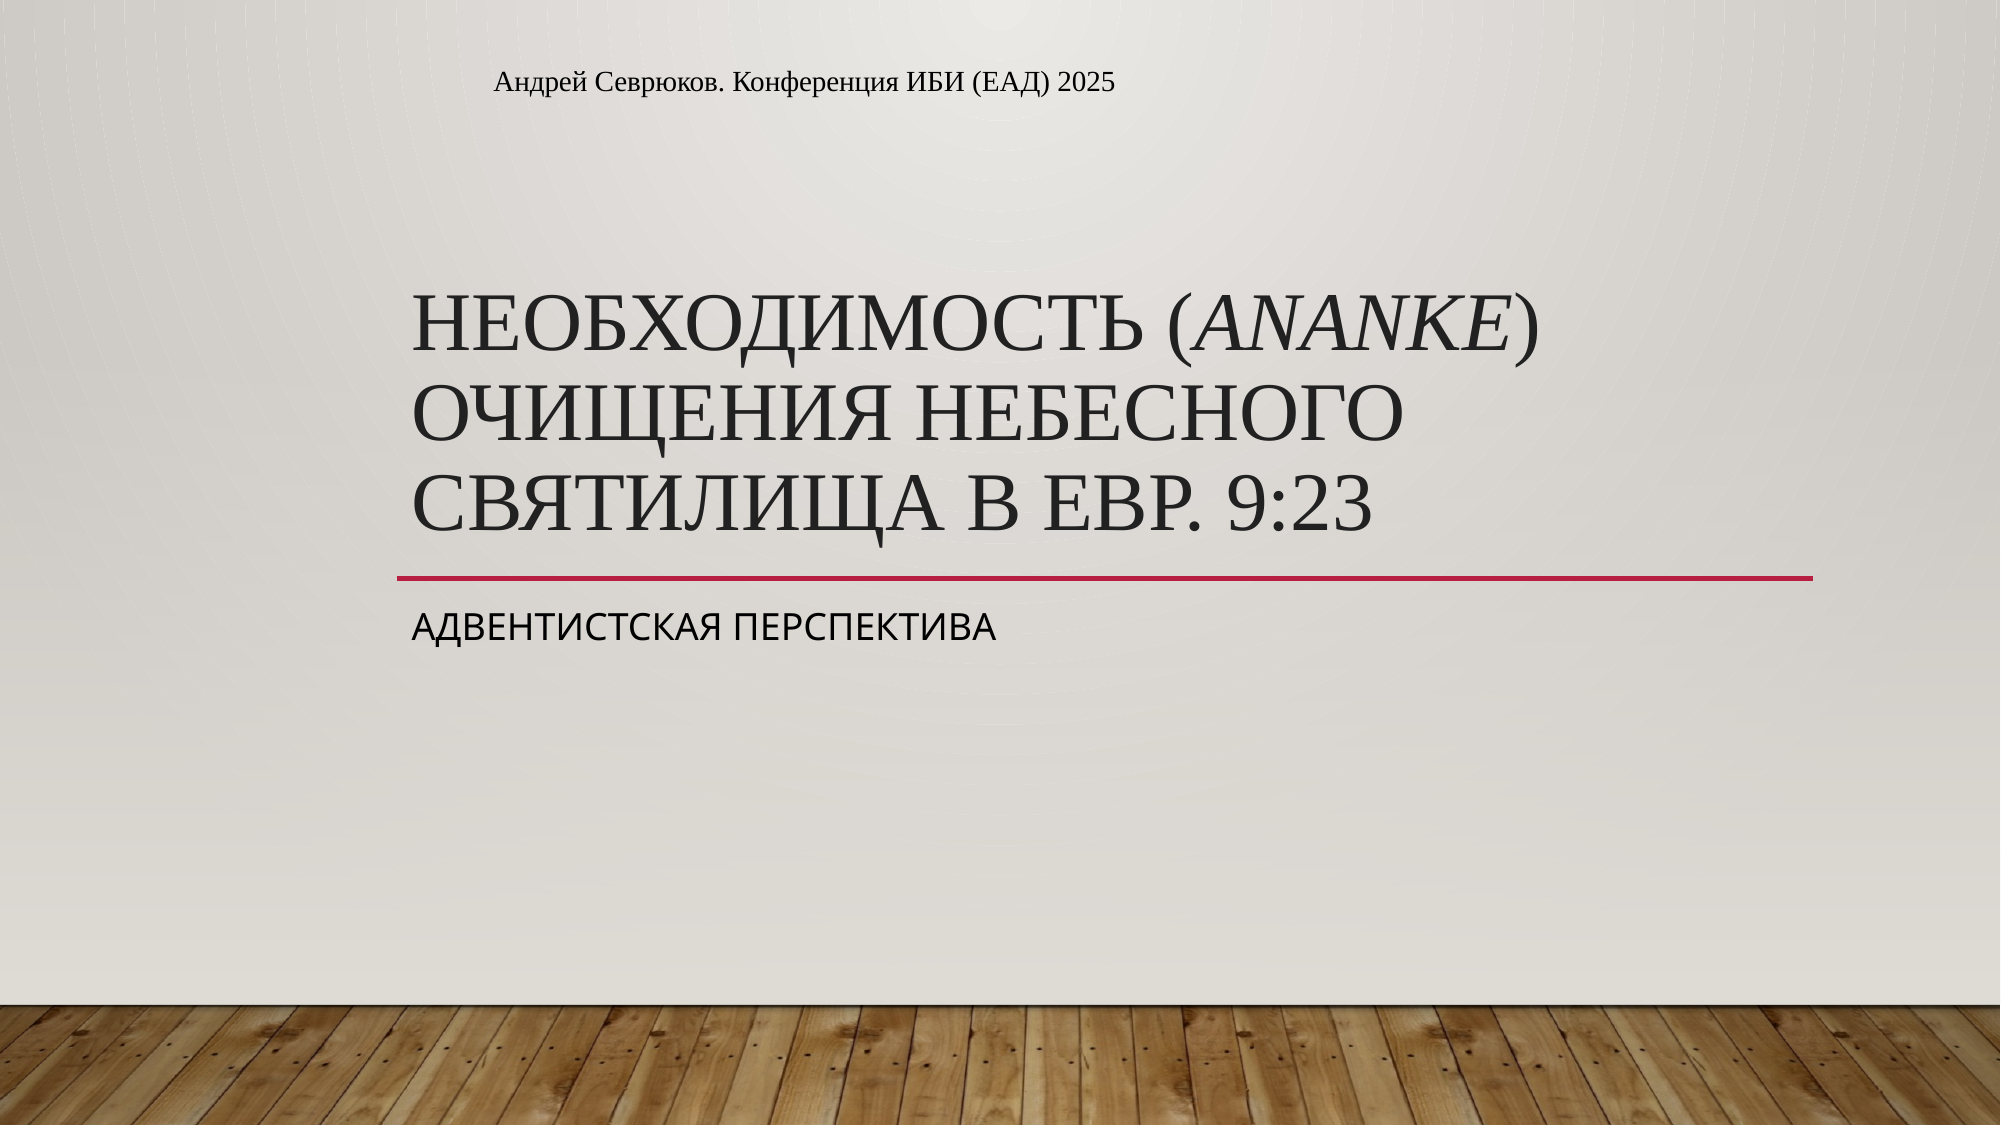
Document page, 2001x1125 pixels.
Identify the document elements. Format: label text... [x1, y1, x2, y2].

title Необходимость (ananke) очищения небесного святилища в Евр. 9:23 [396, 131, 1814, 549]
picture [0, 1005, 2000, 1125]
subtitle Адвентистская перспектива [396, 579, 1814, 740]
footer Андрей Севрюков. Конференция ИБИ (ЕАД) 2025 [396, 54, 1213, 105]
